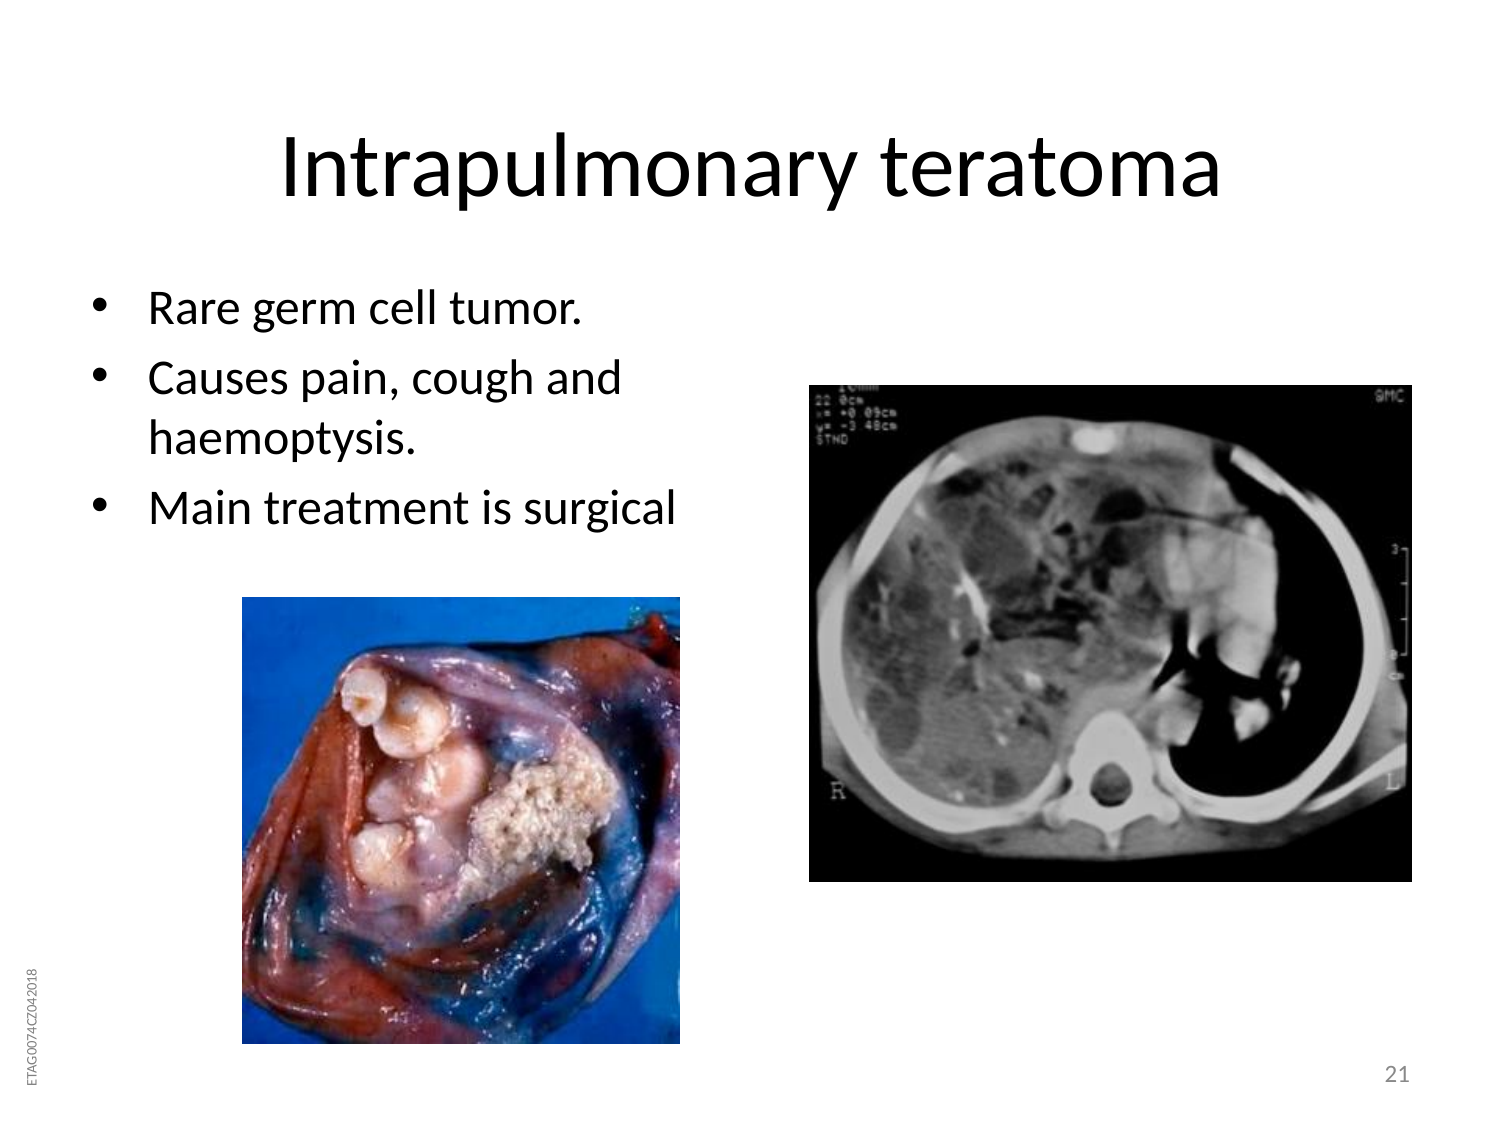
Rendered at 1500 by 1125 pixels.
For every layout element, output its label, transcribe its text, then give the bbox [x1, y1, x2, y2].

title Intrapulmonary teratoma [76, 66, 1427, 254]
slide_number 21 [1074, 1042, 1425, 1103]
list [808, 385, 1412, 882]
list Rare germ cell tumor. Causes pain, cough and haemoptysis. Main treatment is surgical [76, 267, 847, 988]
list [241, 597, 680, 1044]
